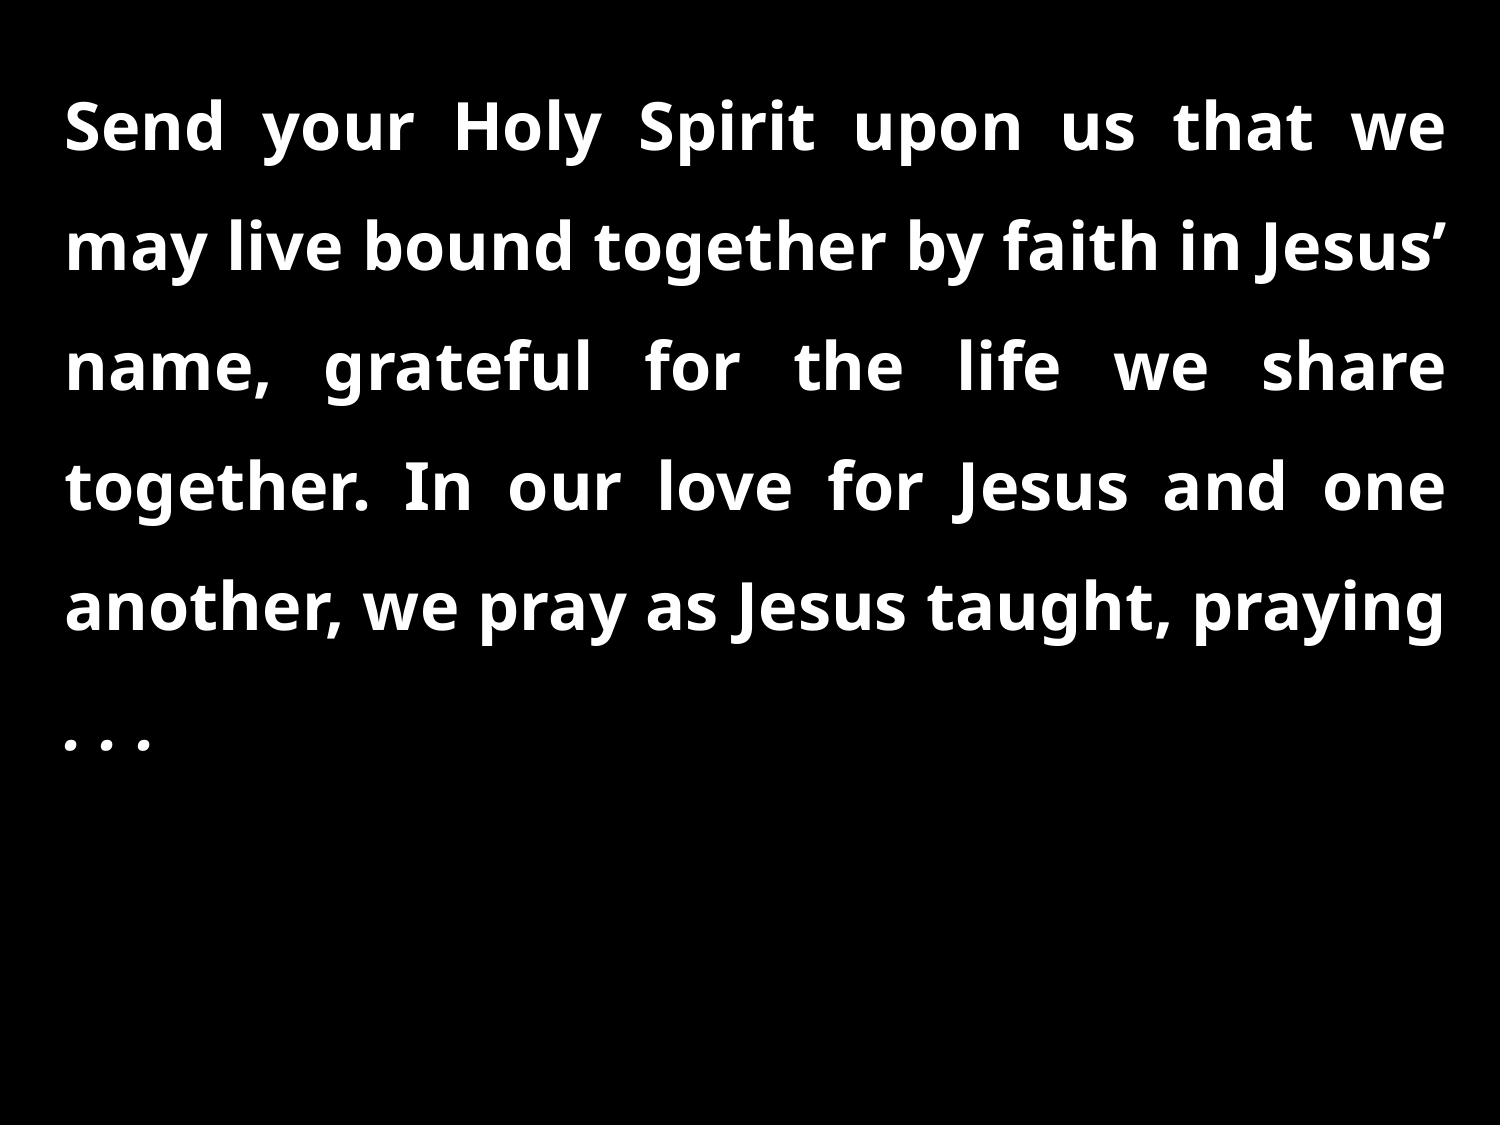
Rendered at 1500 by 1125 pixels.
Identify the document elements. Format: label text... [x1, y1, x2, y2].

text_box Send your Holy Spirit upon us that we may live bound together by faith in Jesus’ name, grateful for the life we share together. In our love for Jesus and one another, we pray as Jesus taught, praying . . . [49, 36, 1463, 772]
